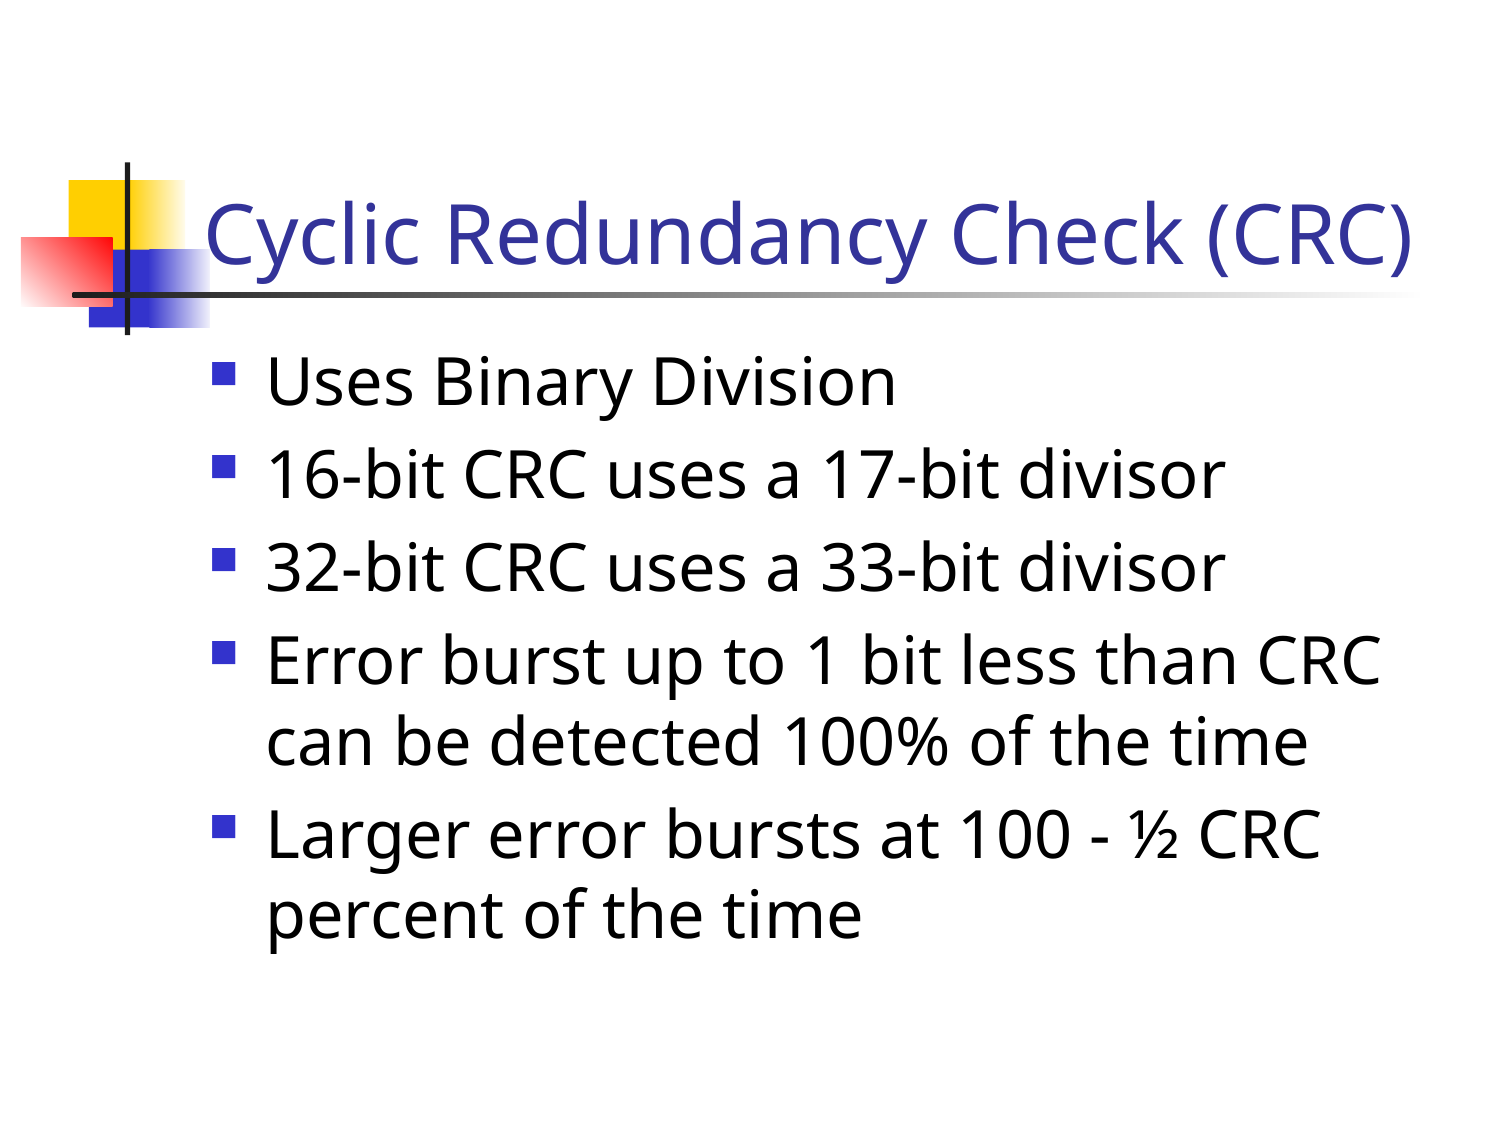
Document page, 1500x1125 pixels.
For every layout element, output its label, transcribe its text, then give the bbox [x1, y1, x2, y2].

title Cyclic Redundancy Check (CRC) [188, 101, 1468, 289]
list Uses Binary Division 16-bit CRC uses a 17-bit divisor 32-bit CRC uses a 33-bit divisor Error burst up to 1 bit less than CRC can be detected 100% of the time Larger error bursts at 100 - ½ CRC percent of the time [193, 330, 1470, 1007]
